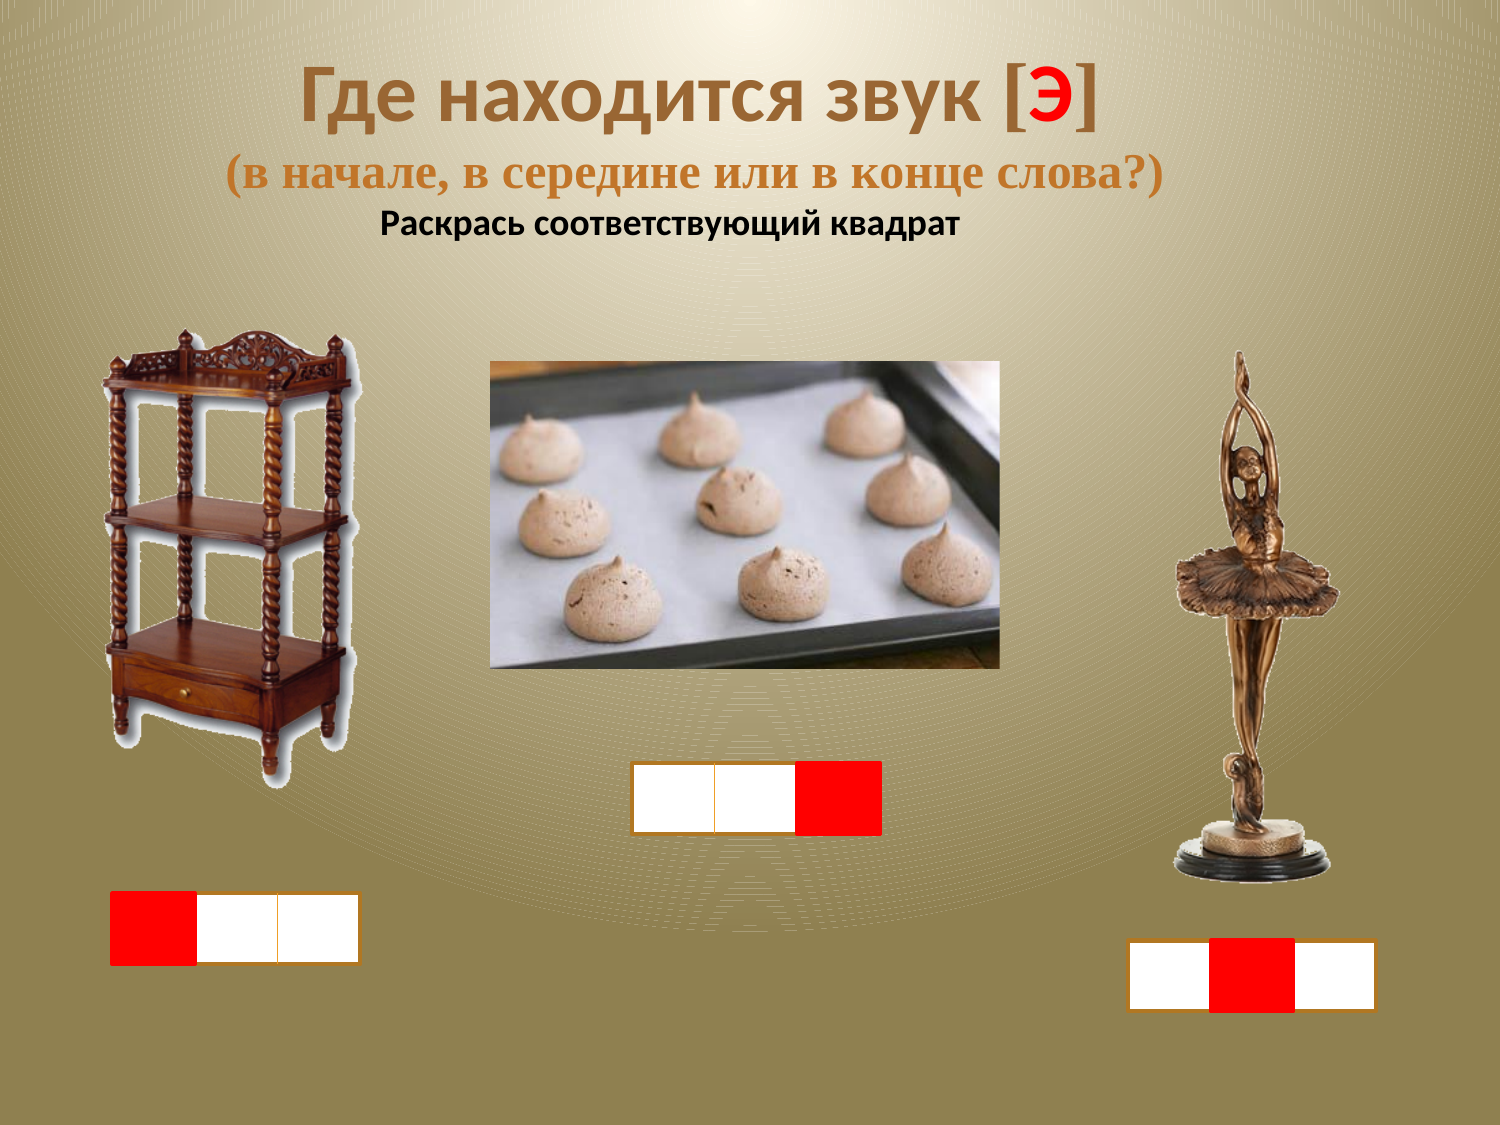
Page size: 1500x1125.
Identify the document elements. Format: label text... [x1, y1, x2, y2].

text_box [110, 891, 197, 966]
text_box Где находится звук [Э] (в начале, в середине или в конце слова?) Раскрась соответствующий квадрат [135, 30, 1353, 251]
text_box [795, 761, 882, 836]
text_box [1295, 938, 1378, 1013]
picture [76, 302, 403, 799]
picture [489, 361, 1000, 670]
text_box [1126, 938, 1209, 1013]
picture [1139, 344, 1377, 889]
text_box [197, 891, 362, 966]
text_box [630, 761, 795, 836]
text_box [1209, 938, 1295, 1013]
